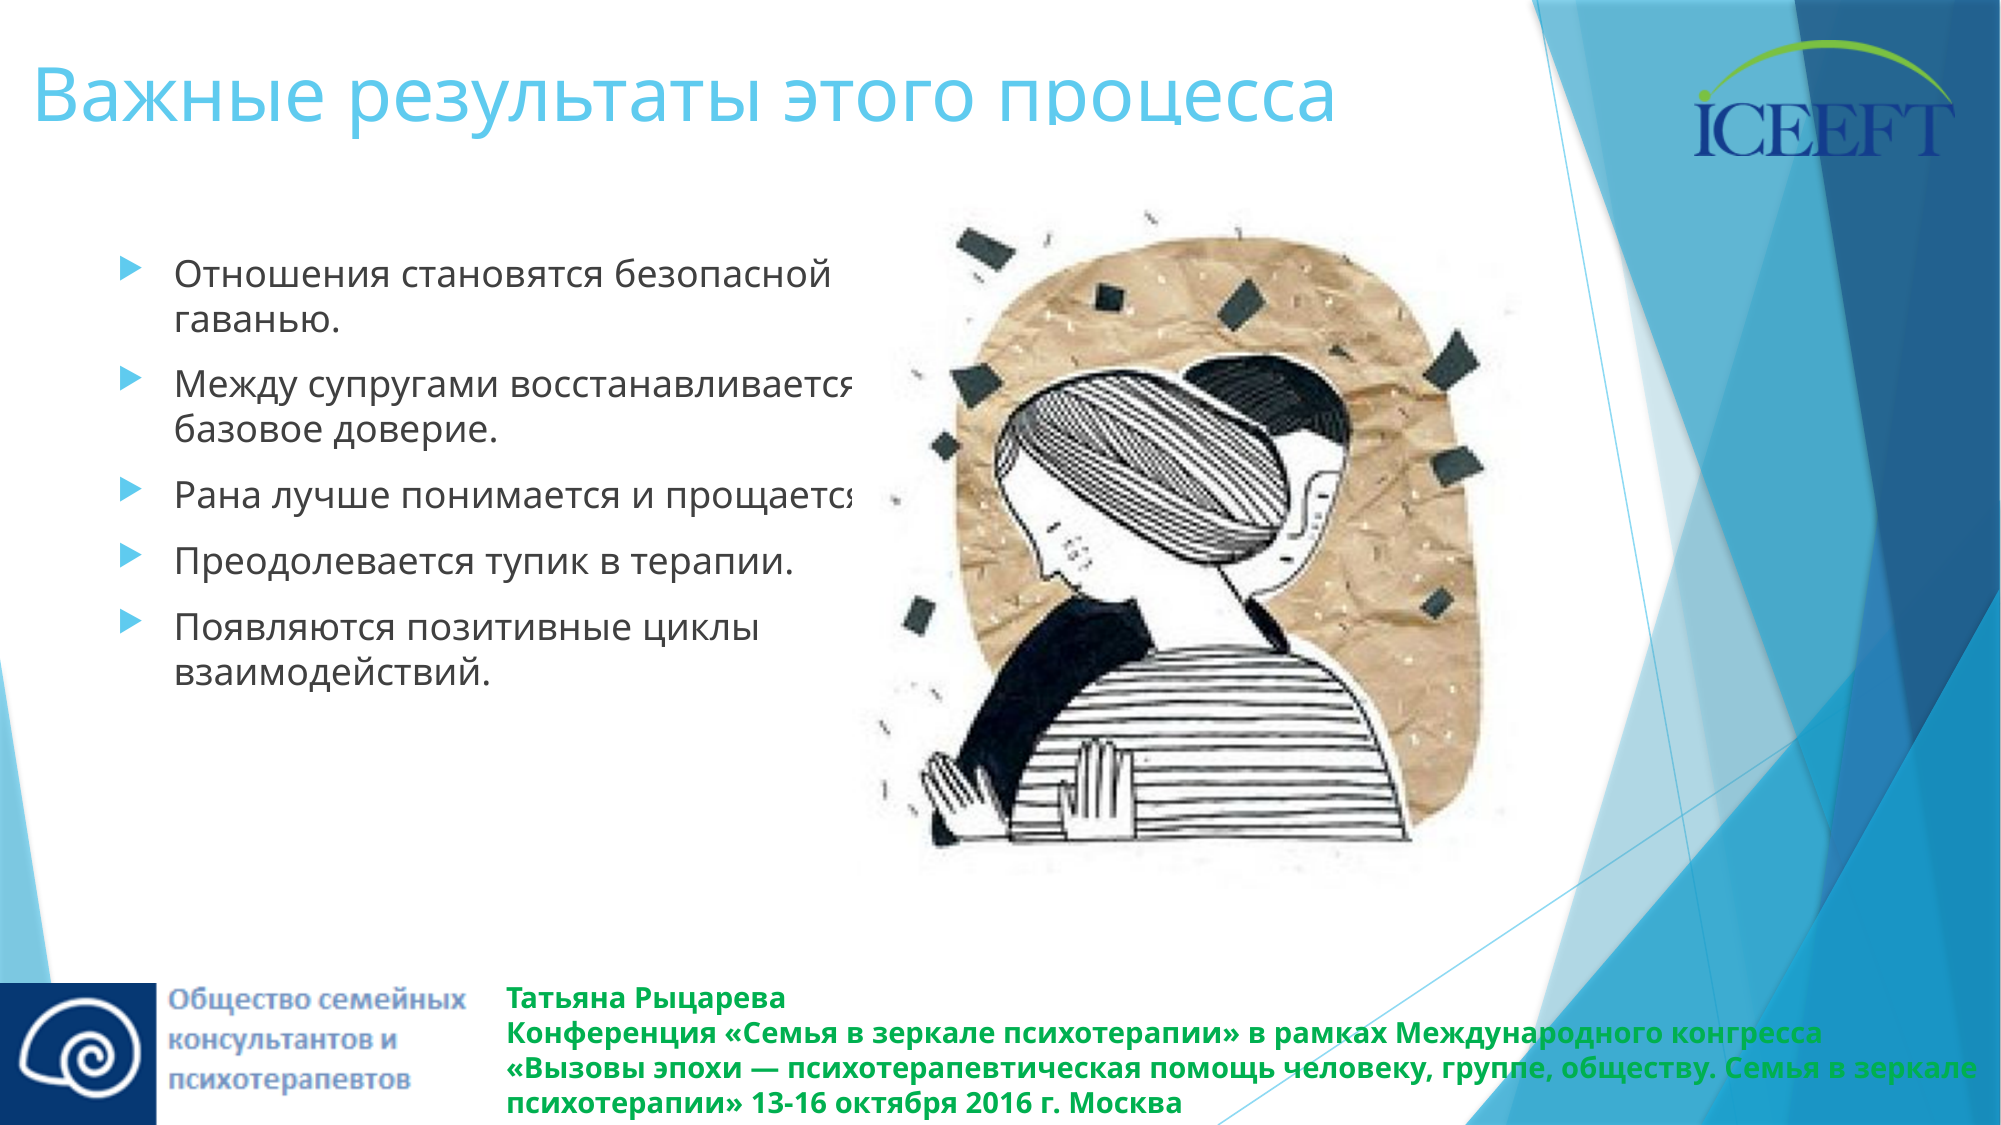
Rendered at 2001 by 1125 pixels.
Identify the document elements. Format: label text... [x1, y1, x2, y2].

text_box Татьяна Рыцарева Конференция «Семья в зеркале психотерапии» в рамках Международного конгресса «Вызовы эпохи — психотерапевтическая помощь человеку, группе, обществу. Семья в зеркале психотерапии» 13-16 октября 2016 г. Москва [506, 971, 2000, 1085]
picture [0, 983, 503, 1125]
picture [1693, 40, 1956, 157]
list Отношения становятся безопасной гаванью. Между супругами восстанавливается базовое доверие. Рана лучше понимается и прощается. Преодолевается тупик в терапии. Появляются позитивные циклы взаимодействий. [102, 242, 846, 844]
picture [851, 125, 1522, 890]
title Важные результаты этого процесса [16, 38, 1428, 179]
